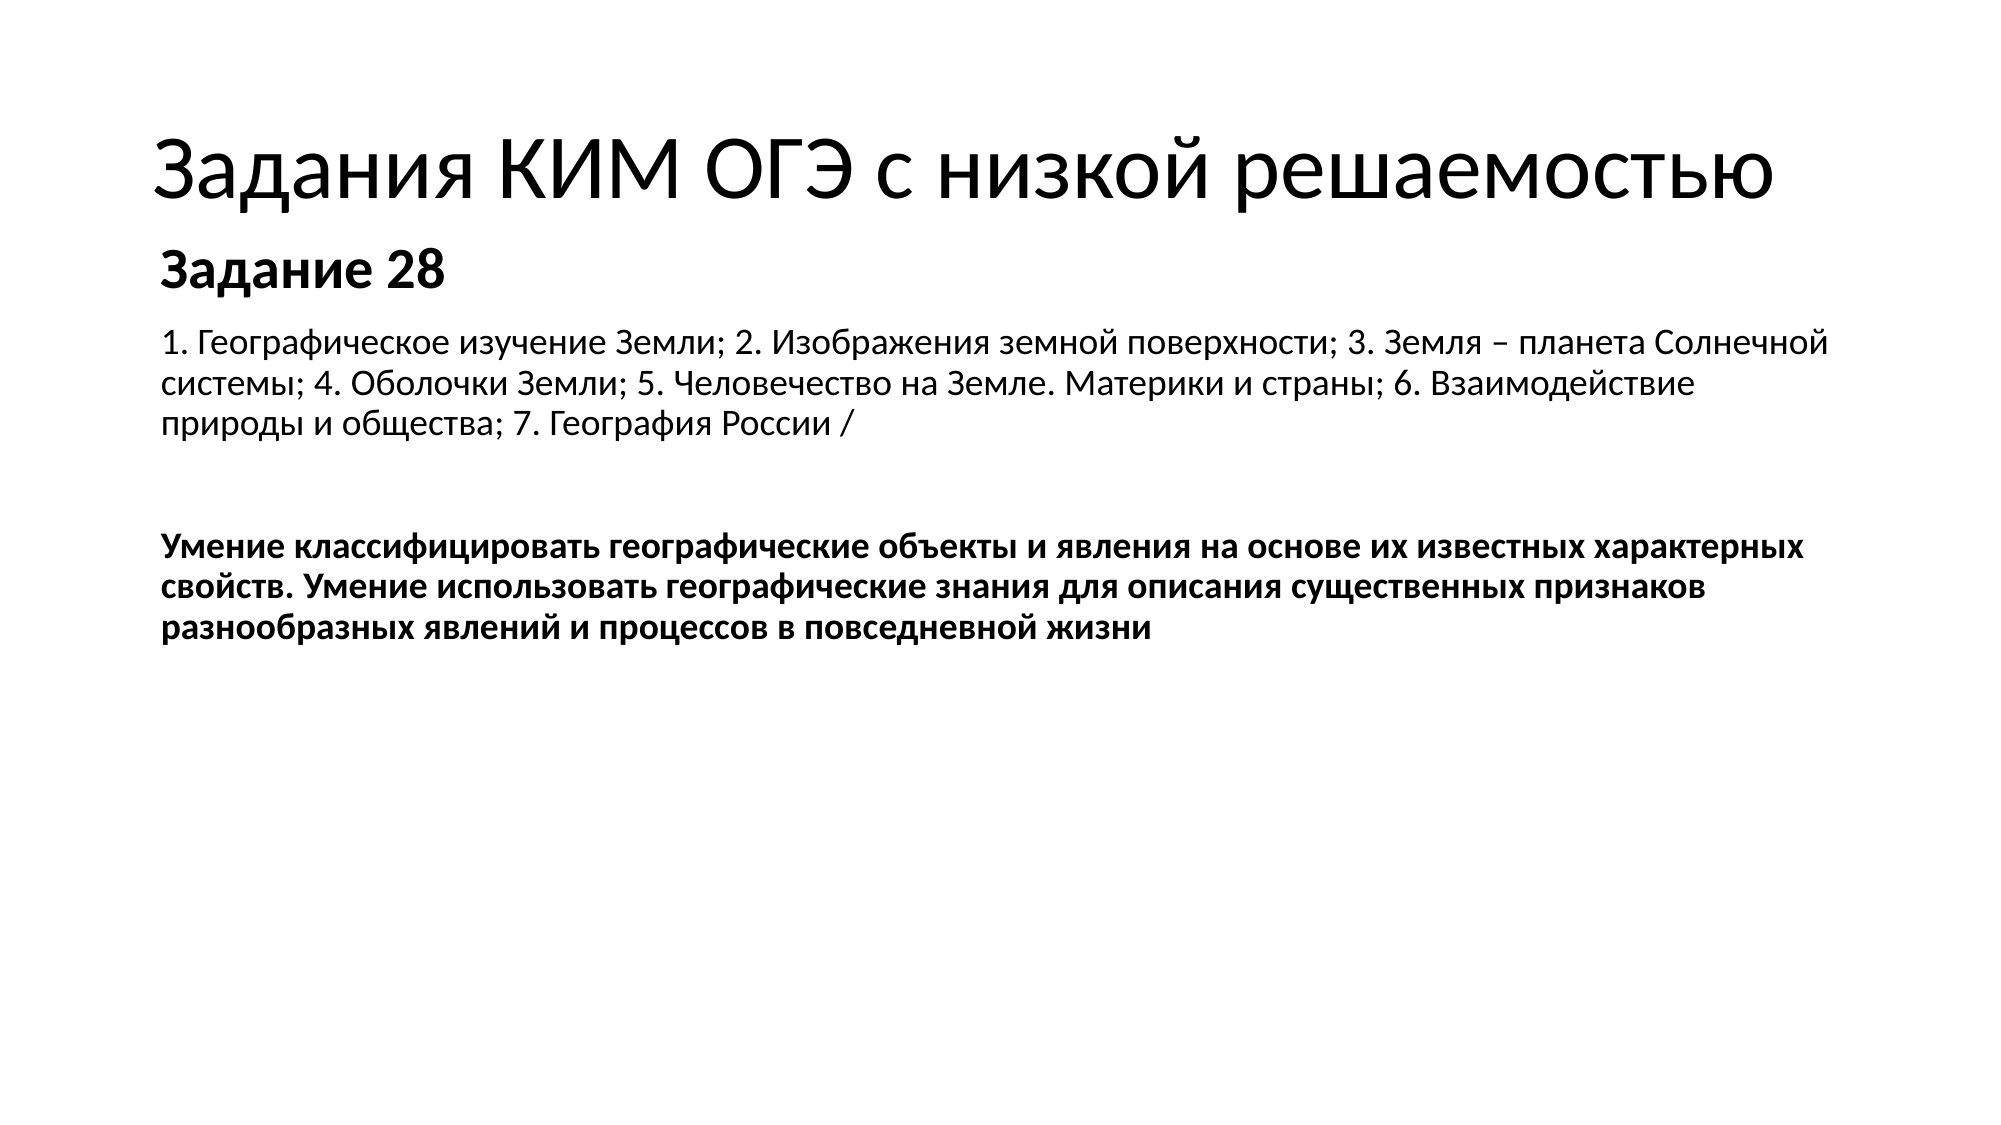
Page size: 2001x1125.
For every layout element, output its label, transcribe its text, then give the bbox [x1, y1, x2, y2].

list Задание 28 1. Географическое изучение Земли; 2. Изображения земной поверхности; 3. Земля – планета Солнечной системы; 4. Оболочки Земли; 5. Человечество на Земле. Материки и страны; 6. Взаимодействие природы и общества; 7. География России / Умение классифицировать географические объекты и явления на основе их известных характерных свойств. Умение использовать географические знания для описания существенных признаков разнообразных явлений и процессов в повседневной жизни [137, 223, 1863, 1014]
title Задания КИМ ОГЭ с низкой решаемостью [137, 59, 1863, 223]
